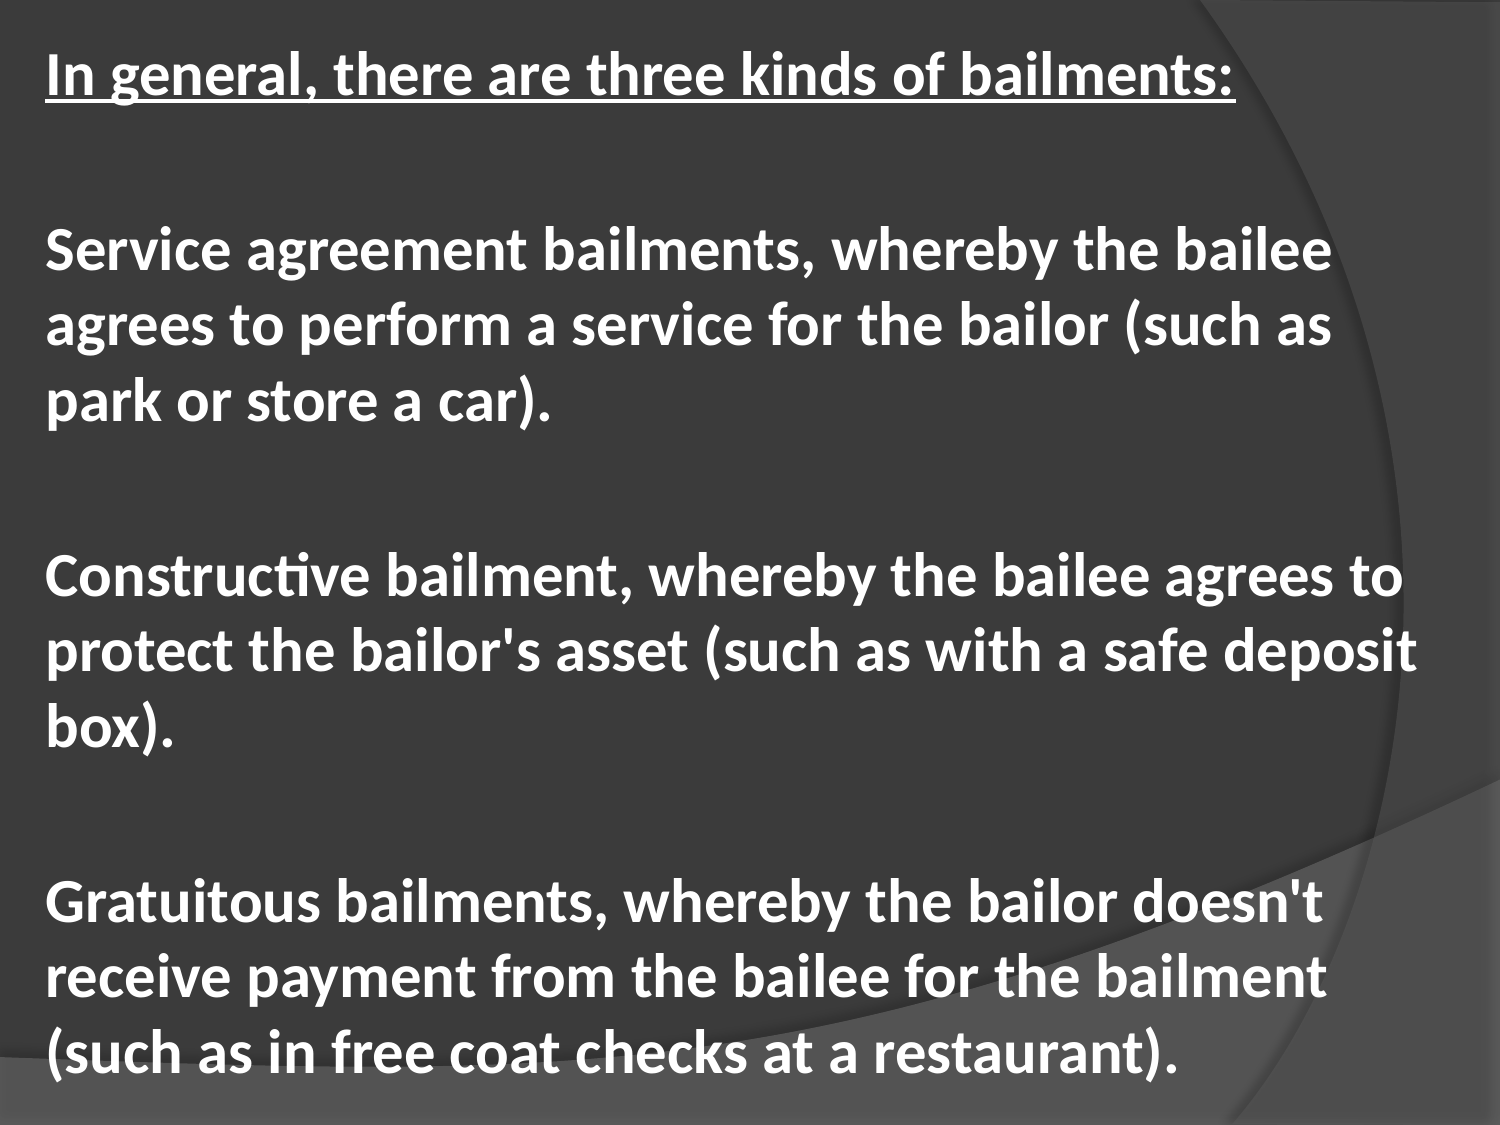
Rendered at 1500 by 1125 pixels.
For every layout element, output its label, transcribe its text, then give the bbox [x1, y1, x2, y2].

list In general, there are three kinds of bailments: Service agreement bailments, whereby the bailee agrees to perform a service for the bailor (such as park or store a car). Constructive bailment, whereby the bailee agrees to protect the bailor's asset (such as with a safe deposit box). Gratuitous bailments, whereby the bailor doesn't receive payment from the bailee for the bailment (such as in free coat checks at a restaurant). [24, 24, 1475, 1100]
